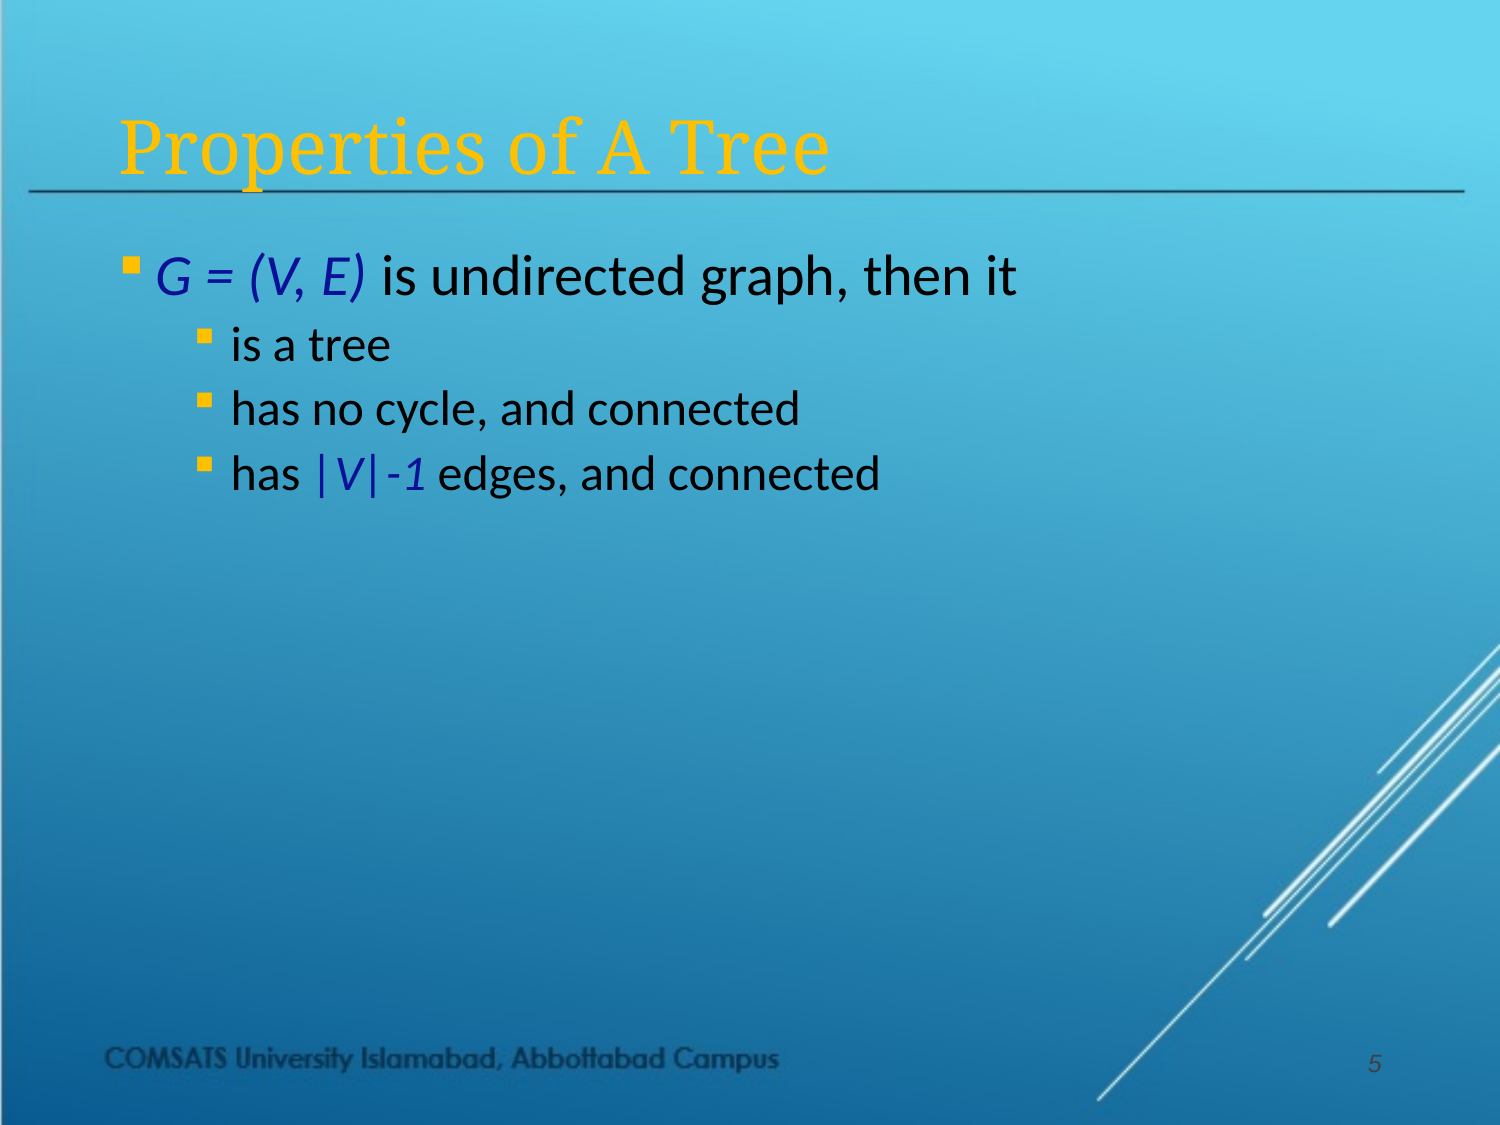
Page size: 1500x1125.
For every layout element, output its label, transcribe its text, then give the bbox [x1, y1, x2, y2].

list G = (V, E) is undirected graph, then it is a tree has no cycle, and connected has |V|-1 edges, and connected [103, 237, 1397, 1014]
picture [0, 0, 1500, 1125]
title Properties of A Tree [103, 87, 1397, 213]
slide_number 5 [1059, 1037, 1397, 1088]
